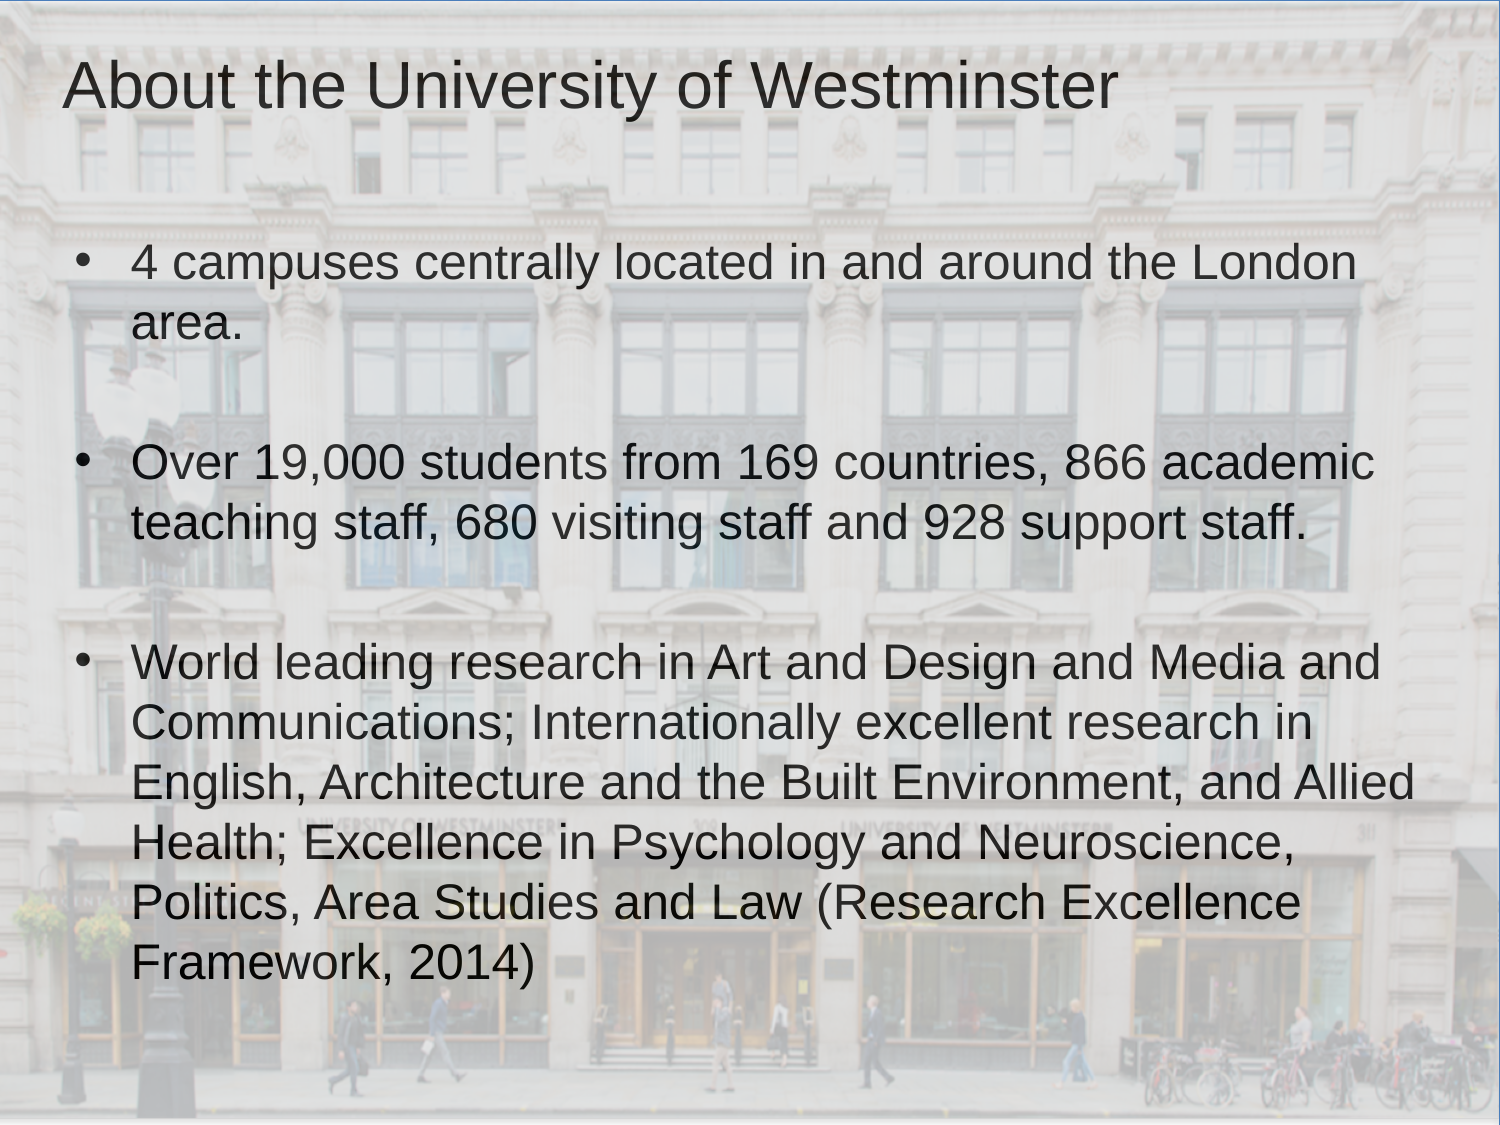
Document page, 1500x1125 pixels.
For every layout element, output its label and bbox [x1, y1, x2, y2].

text_box [0, 0, 1500, 1125]
